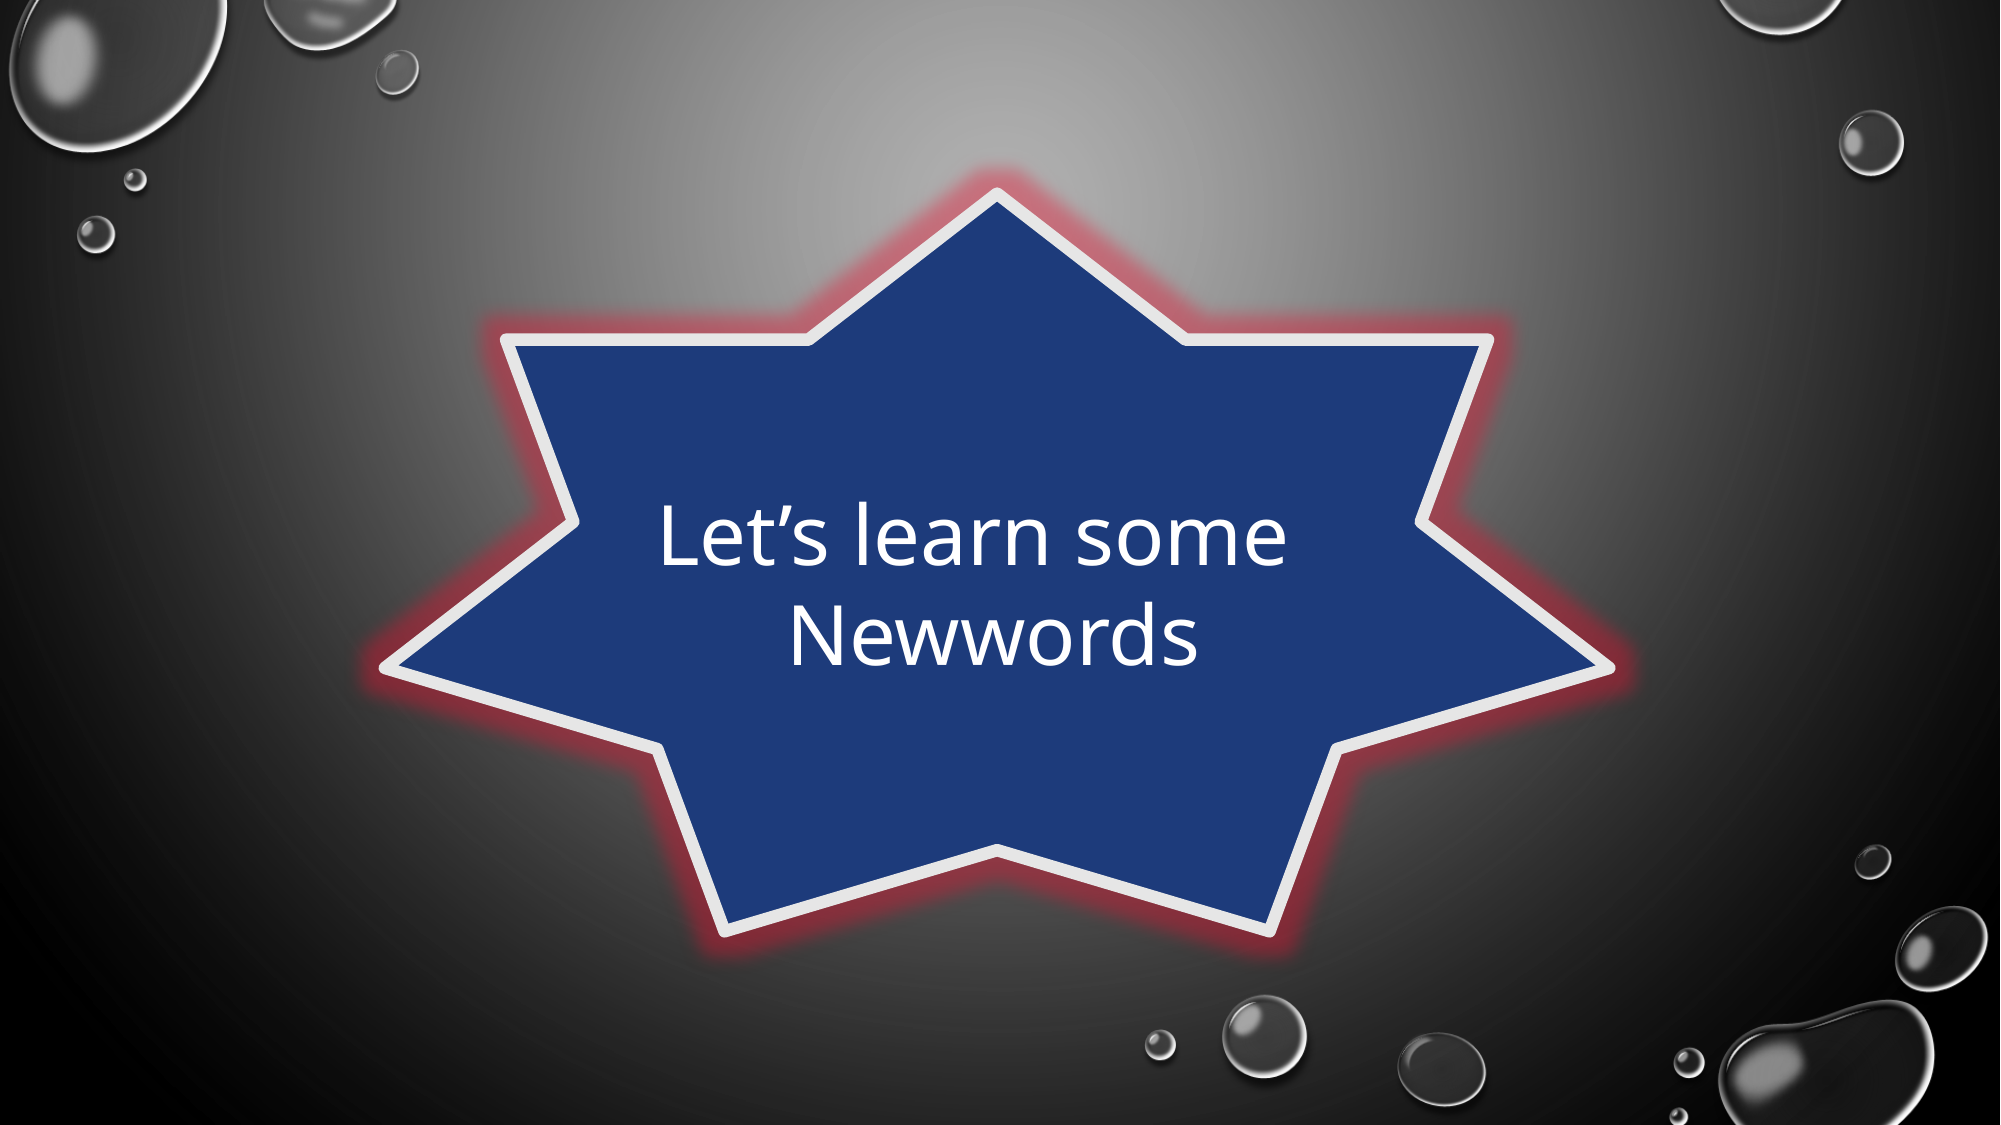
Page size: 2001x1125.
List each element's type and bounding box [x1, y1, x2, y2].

picture [0, 0, 2000, 1125]
text_box [384, 193, 1610, 932]
